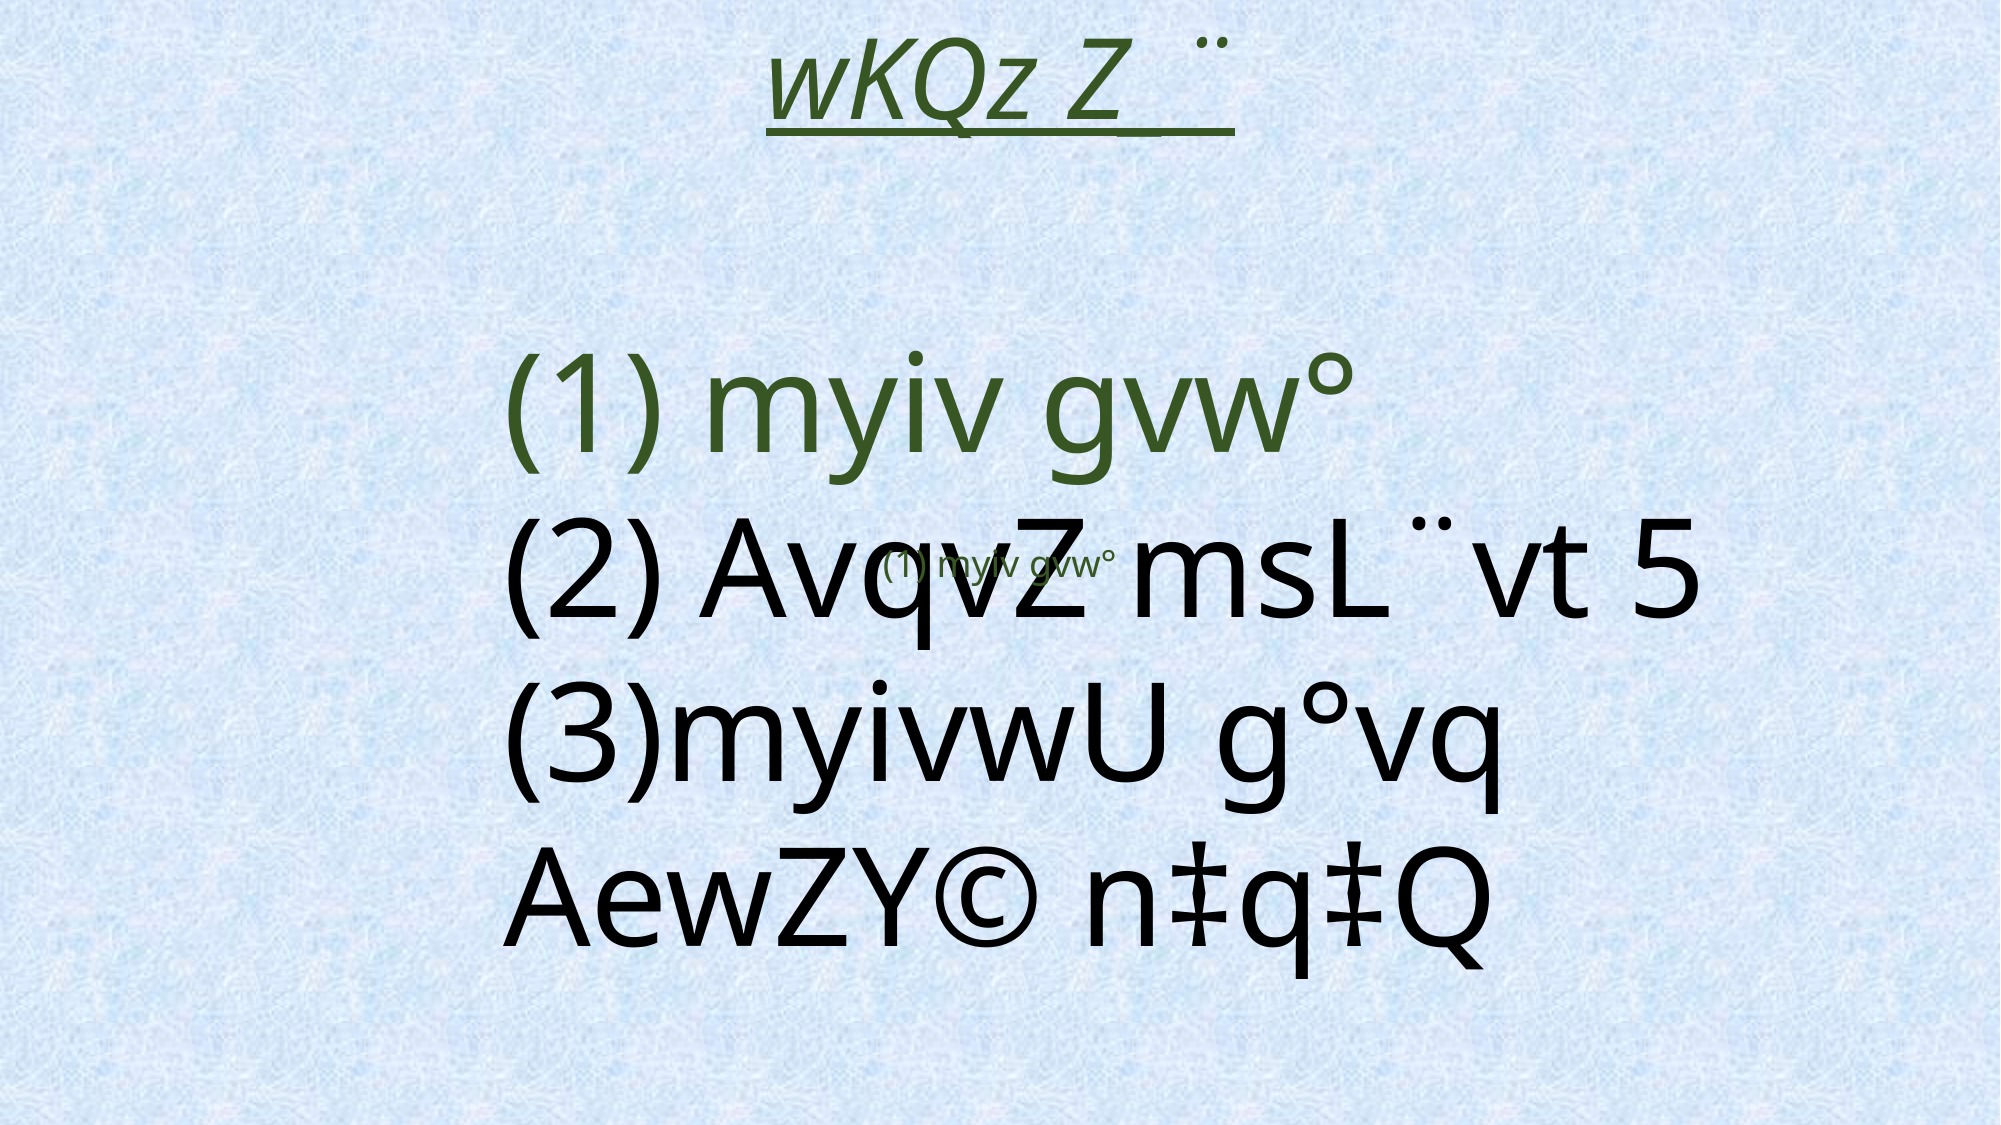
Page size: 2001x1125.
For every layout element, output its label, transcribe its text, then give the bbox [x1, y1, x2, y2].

text_box wKQz Z_¨ [277, 0, 1723, 150]
picture [0, 0, 2001, 1125]
text_box (1) myiv gvw° [868, 532, 1132, 592]
text_box (1) myiv gvw° (2) AvqvZ msL¨vt 5 (3)myivwU g°vq AewZY© n‡q‡Q [488, 307, 1871, 982]
